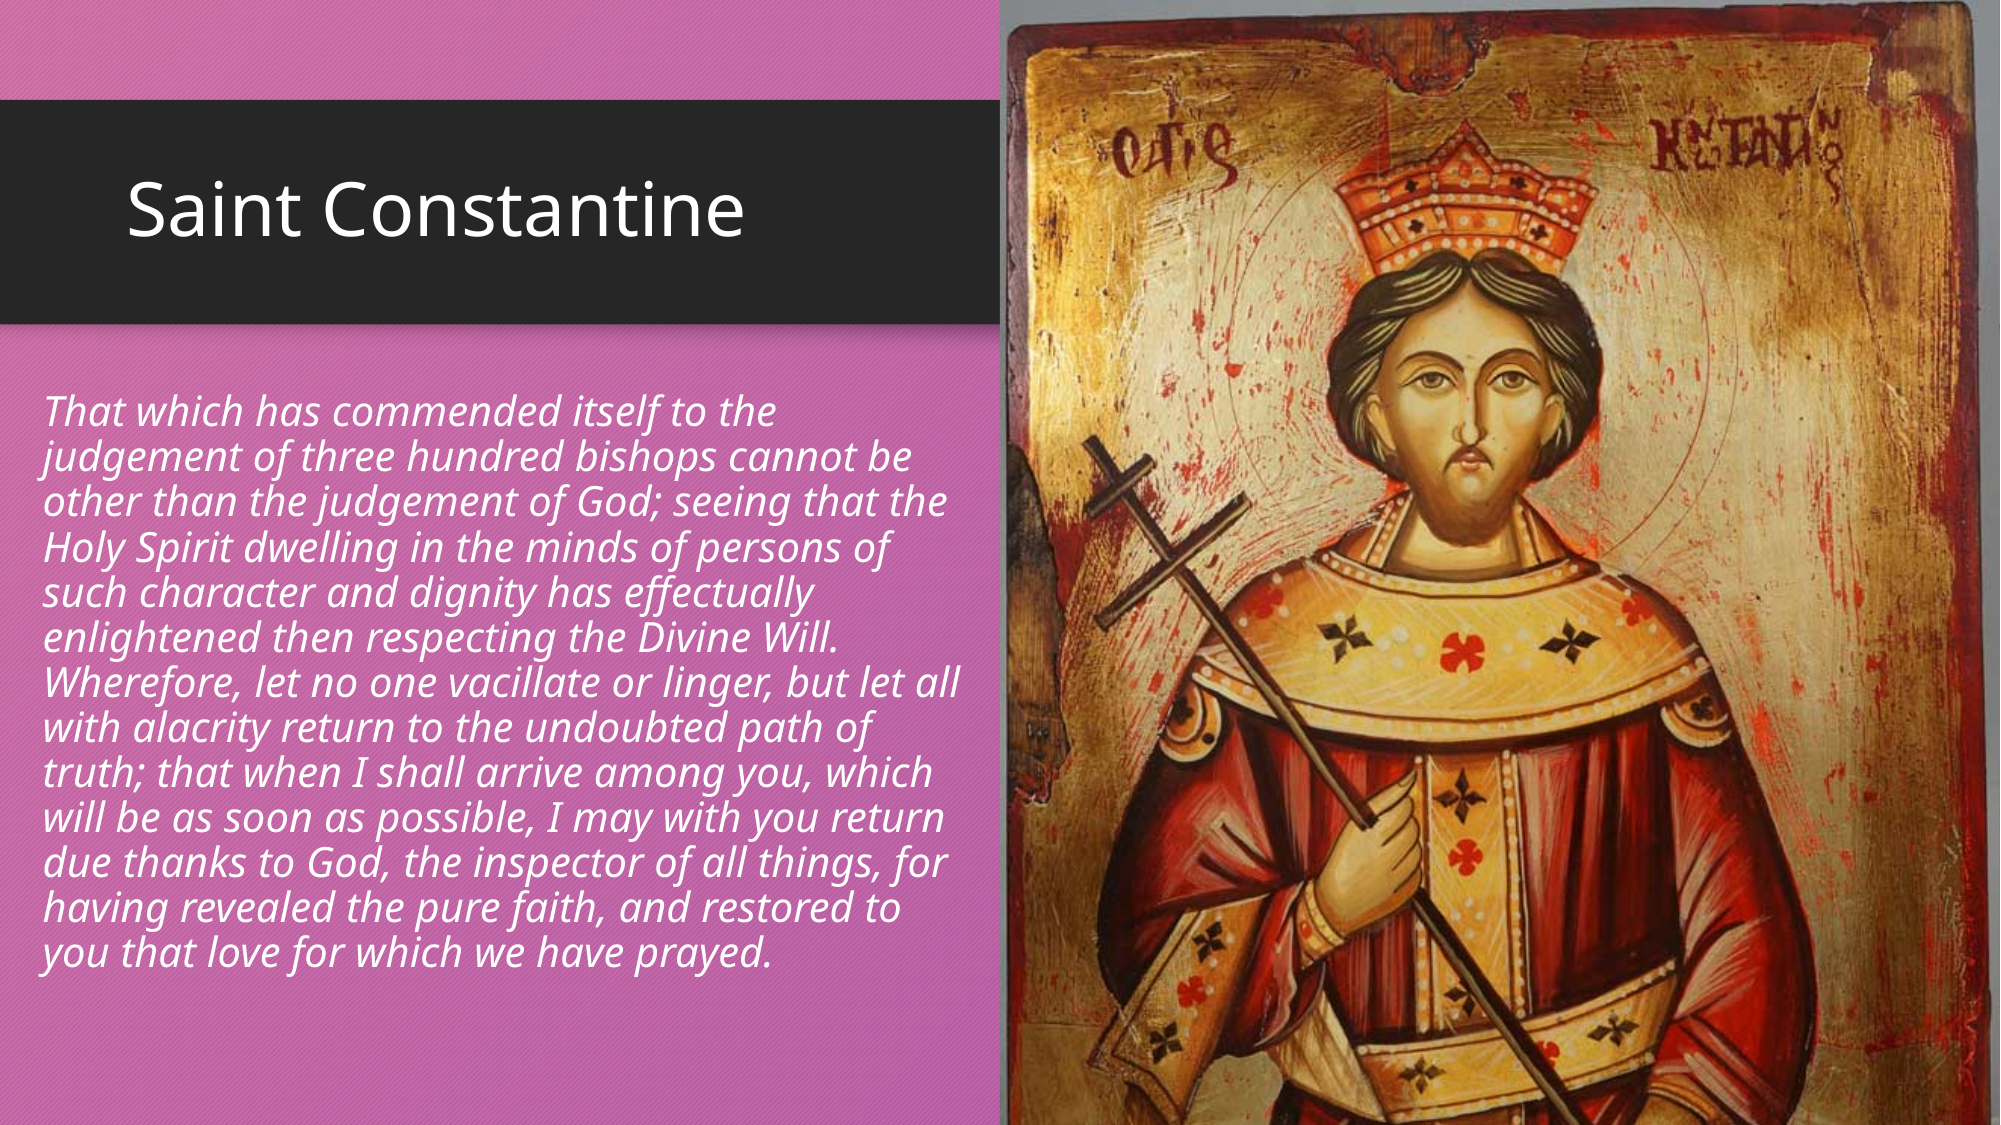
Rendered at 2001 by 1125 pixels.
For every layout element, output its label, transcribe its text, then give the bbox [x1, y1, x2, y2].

list That which has commended itself to the judgement of three hundred bishops cannot be other than the judgement of God; seeing that the Holy Spirit dwelling in the minds of persons of such character and dignity has effectually enlightened then respecting the Divine Will. Wherefore, let no one vacillate or linger, but let all with alacrity return to the undoubted path of truth; that when I shall arrive among you, which will be as soon as possible, I may with you return due thanks to God, the inspector of all things, for having revealed the pure faith, and restored to you that love for which we have prayed. [27, 383, 982, 1125]
picture [0, 0, 2000, 1125]
title Saint Constantine [111, 123, 939, 301]
